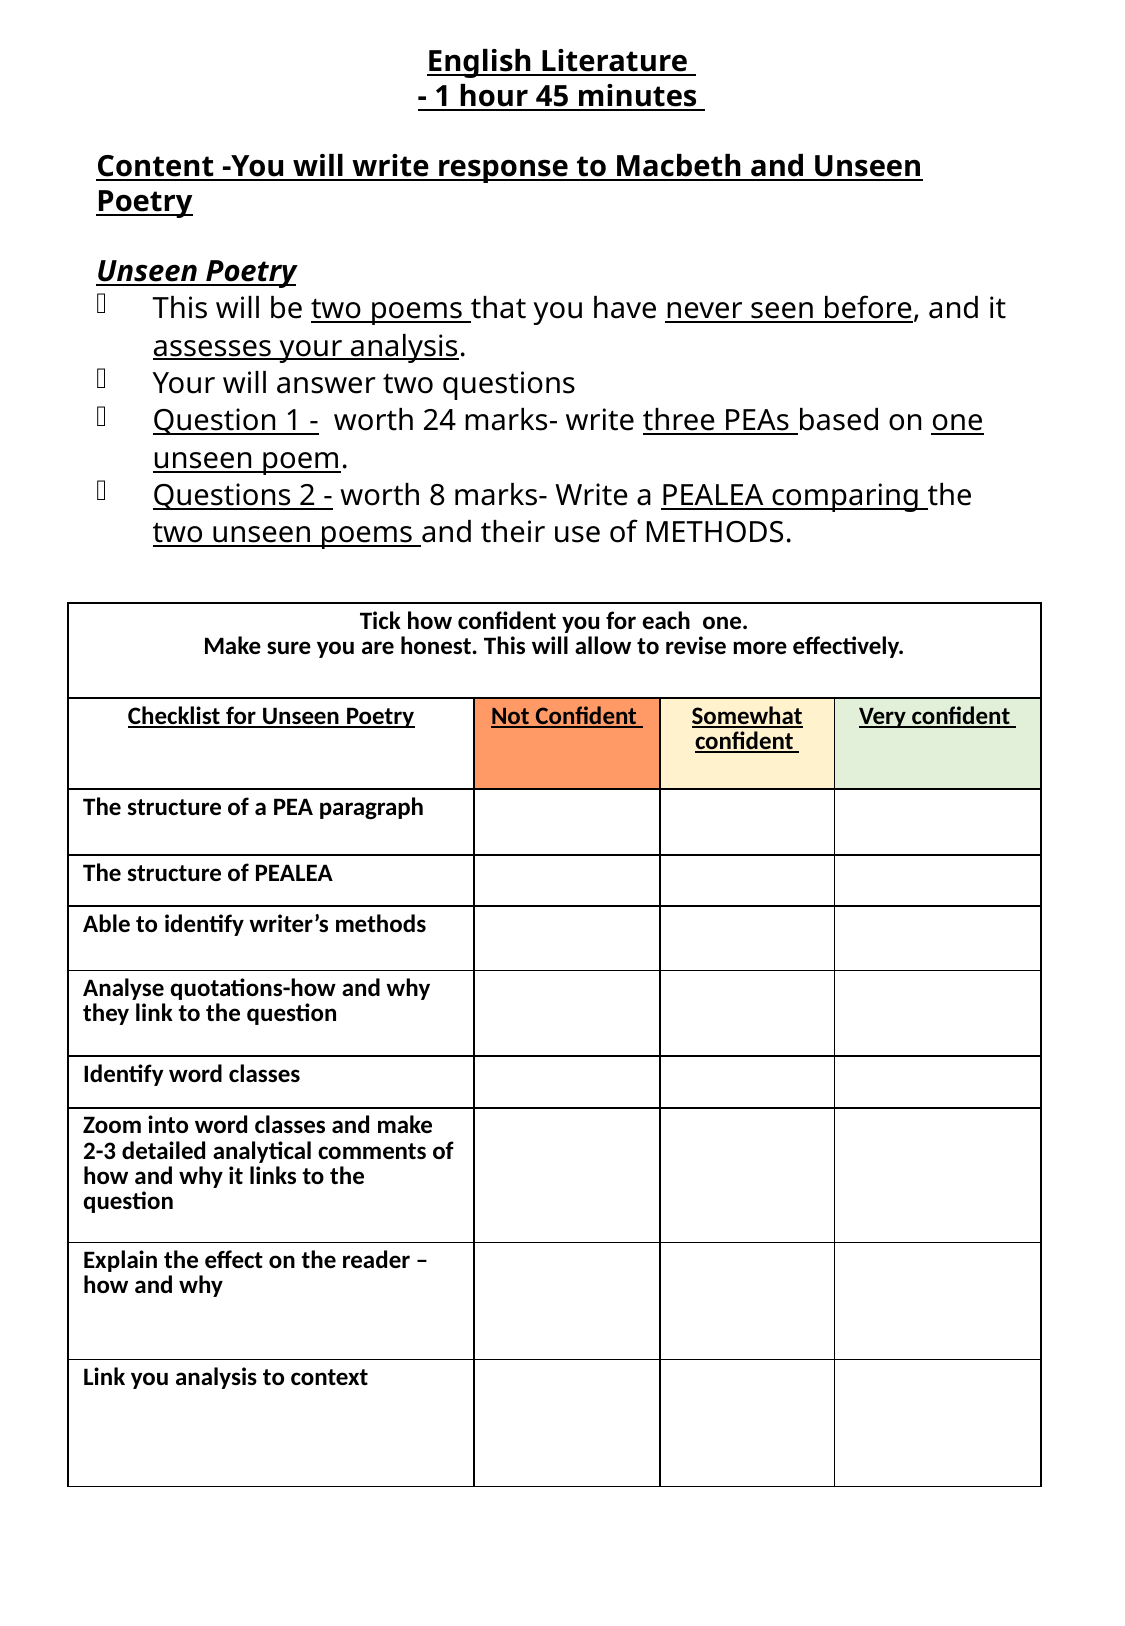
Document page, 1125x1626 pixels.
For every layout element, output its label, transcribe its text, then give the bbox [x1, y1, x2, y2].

text_box English Literature - 1 hour 45 minutes Content -You will write response to Macbeth and Unseen Poetry Unseen Poetry This will be two poems that you have never seen before, and it assesses your analysis. Your will answer two questions Question 1 - worth 24 marks- write three PEAs based on one unseen poem. Questions 2 - worth 8 marks- Write a PEALEA comparing the two unseen poems and their use of METHODS. [81, 35, 1041, 557]
table_cell [661, 971, 834, 1055]
table_cell [661, 1109, 834, 1242]
table_cell Zoom into word classes and make 2-3 detailed analytical comments of how and why it links to the question [69, 1109, 473, 1242]
table_cell Not Confident [475, 699, 659, 788]
table_cell [835, 907, 1040, 970]
table_cell Very confident [835, 699, 1040, 788]
table_cell [661, 1243, 834, 1359]
table_cell Link you analysis to context [69, 1360, 473, 1486]
table_header Tick how confident you for each one. Make sure you are honest. This will allow to revise more effectively. [69, 604, 1040, 697]
table_cell [835, 1360, 1040, 1486]
table_cell [835, 971, 1040, 1055]
table_cell [835, 1057, 1040, 1107]
table_cell [475, 1243, 659, 1359]
table_cell [661, 1360, 834, 1486]
table_cell [661, 907, 834, 970]
table_cell [475, 790, 659, 854]
table_cell [835, 790, 1040, 854]
table_cell Able to identify writer’s methods [69, 907, 473, 970]
table_cell Somewhat confident [661, 699, 834, 788]
table_cell [475, 856, 659, 905]
table_cell [835, 1243, 1040, 1359]
table_cell [661, 856, 834, 905]
table_cell Checklist for Unseen Poetry [69, 699, 473, 788]
table_cell The structure of PEALEA [69, 856, 473, 905]
table_cell [475, 1360, 659, 1486]
table_cell [835, 856, 1040, 905]
table_cell [475, 1057, 659, 1107]
table_cell [661, 1057, 834, 1107]
table_cell [661, 790, 834, 854]
table_cell [475, 907, 659, 970]
table_cell [475, 1109, 659, 1242]
table_cell The structure of a PEA paragraph [69, 790, 473, 854]
table_cell Explain the effect on the reader –how and why [69, 1243, 473, 1359]
table_cell Analyse quotations-how and why they link to the question [69, 971, 473, 1055]
table_cell [475, 971, 659, 1055]
table_cell [835, 1109, 1040, 1242]
table_cell Identify word classes [69, 1057, 473, 1107]
